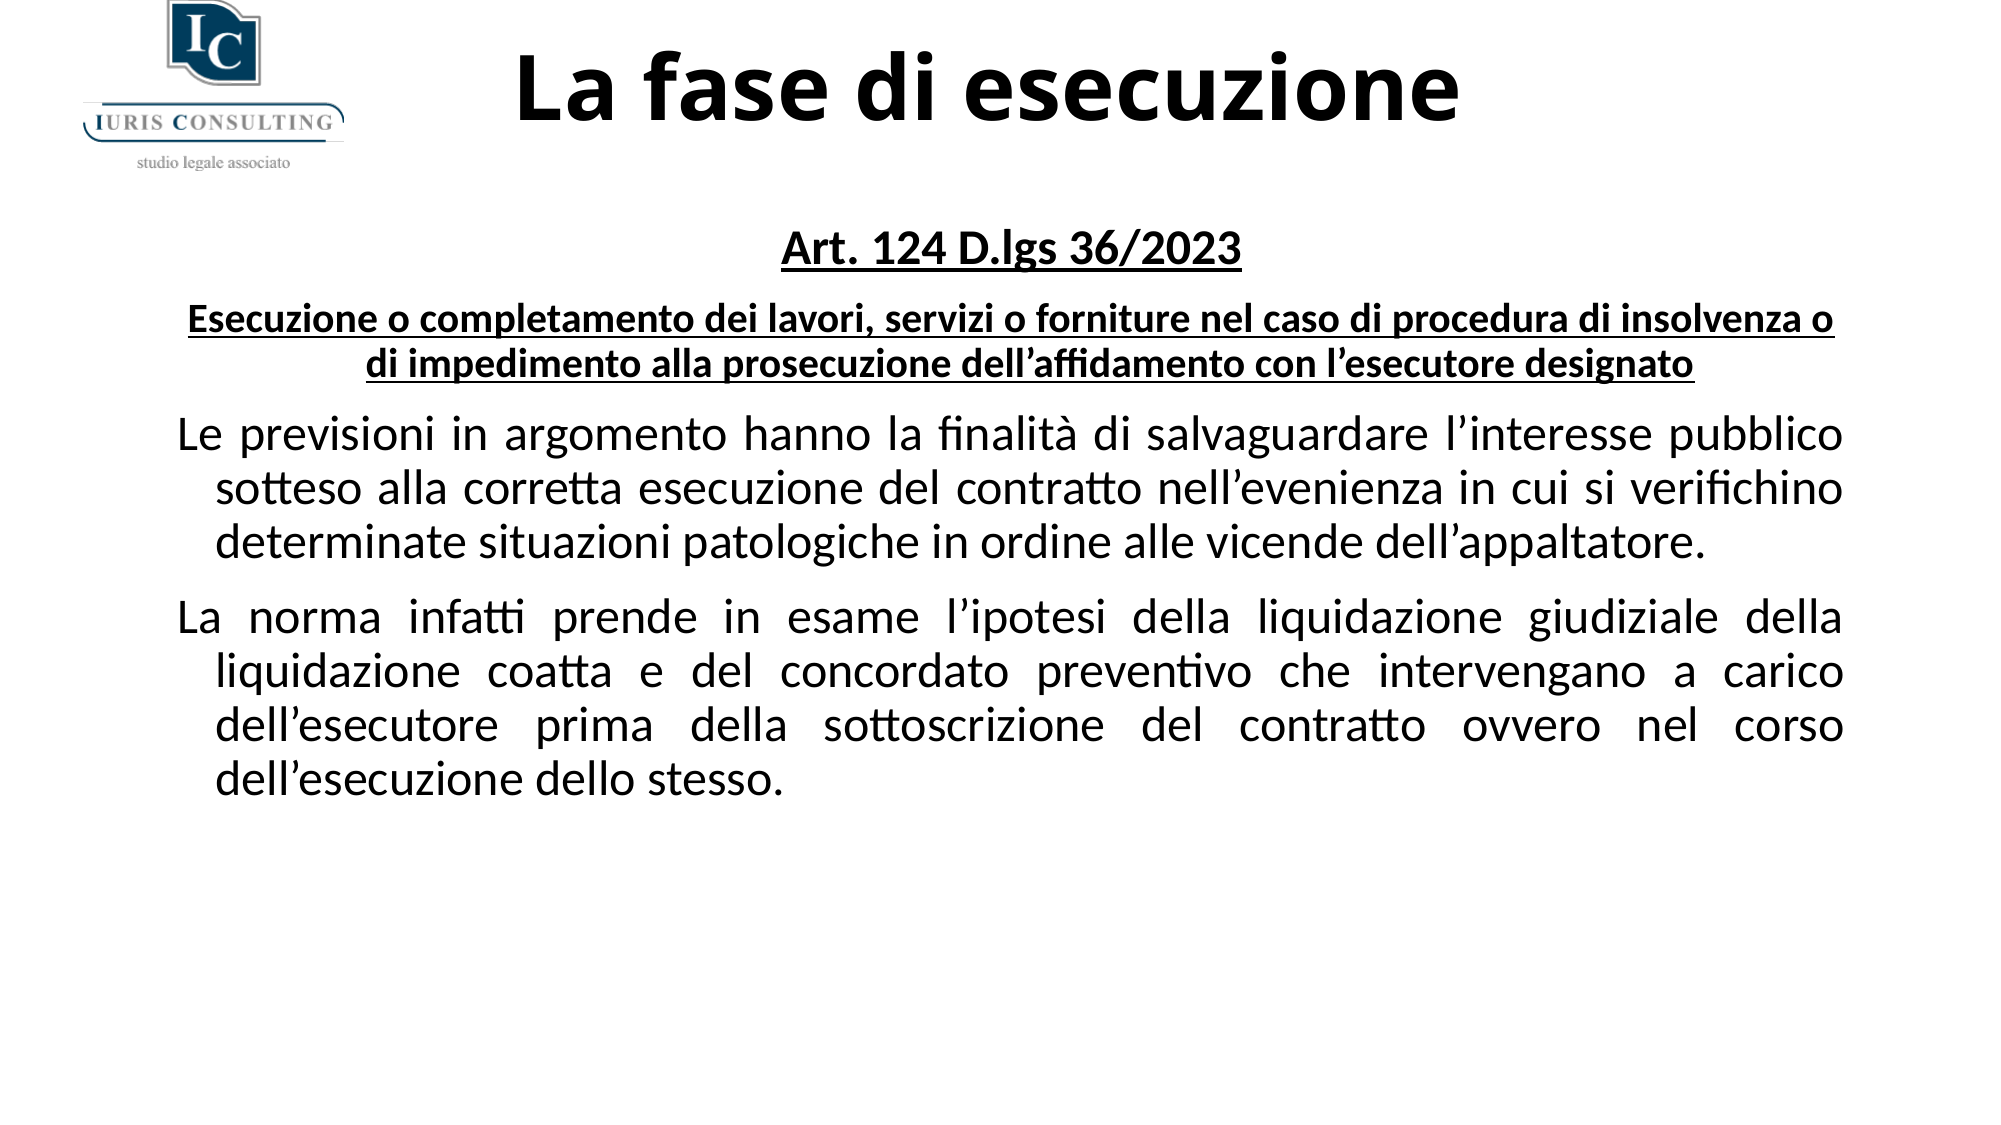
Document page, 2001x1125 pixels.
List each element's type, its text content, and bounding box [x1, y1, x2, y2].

list Art. 124 D.lgs 36/2023 Esecuzione o completamento dei lavori, servizi o forniture nel caso di procedura di insolvenza o di impedimento alla prosecuzione dell’affidamento con l’esecutore designato Le previsioni in argomento hanno la finalità di salvaguardare l’interesse pubblico sotteso alla corretta esecuzione del contratto nell’evenienza in cui si verifichino determinate situazioni patologiche in ordine alle vicende dell’appaltatore. La norma infatti prende in esame l’ipotesi della liquidazione giudiziale della liquidazione coatta e del concordato preventivo che intervengano a carico dell’esecutore prima della sottoscrizione del contratto ovvero nel corso dell’esecuzione dello stesso. [162, 214, 1860, 1095]
title La fase di esecuzione [344, 34, 1863, 148]
picture [83, 0, 344, 171]
